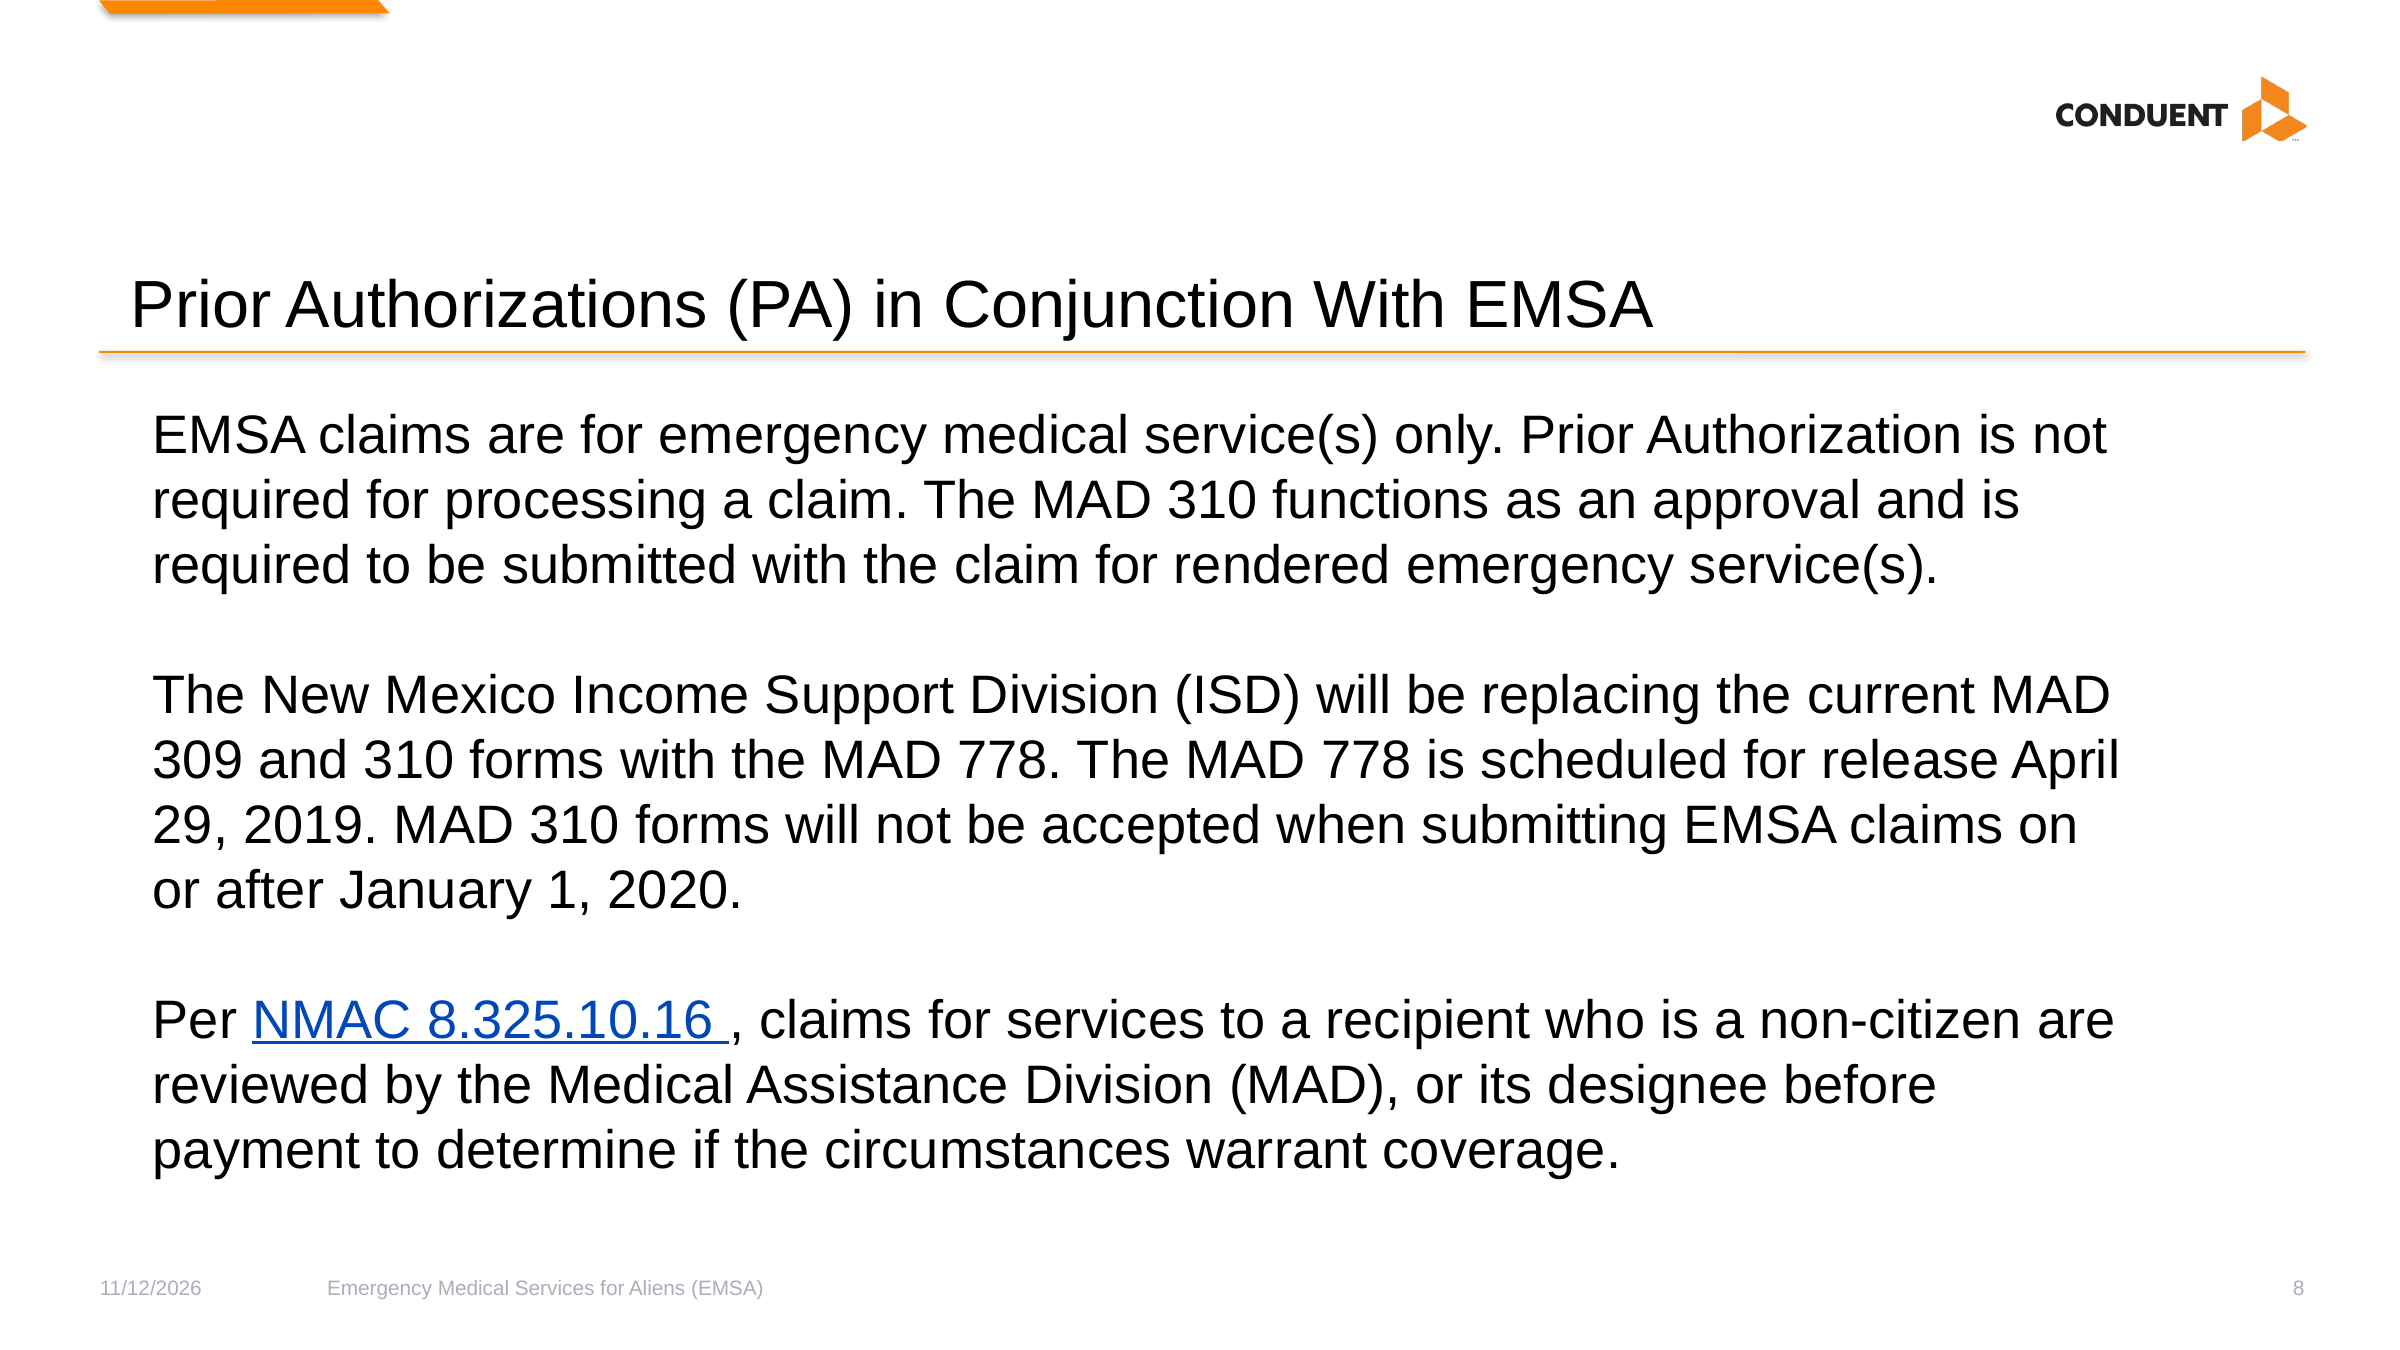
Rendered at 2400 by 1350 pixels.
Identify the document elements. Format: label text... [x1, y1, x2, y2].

footer Emergency Medical Services for Aliens (EMSA) [305, 1251, 1539, 1324]
text_box EMSA claims are for emergency medical service(s) only. Prior Authorization is not required for processing a claim. The MAD 310 functions as an approval and is required to be submitted with the claim for rendered emergency service(s). The New Mexico Income Support Division (ISD) will be replacing the current MAD 309 and 310 forms with the MAD 778. The MAD 778 is scheduled for release April 29, 2019. MAD 310 forms will not be accepted when submitting EMSA claims on or after January 1, 2020. Per NMAC 8.325.10.16 , claims for services to a recipient who is a non-citizen are reviewed by the Medical Assistance Division (MAD), or its designee before payment to determine if the circumstances warrant coverage. [138, 392, 2160, 1187]
slide_number 8 [1765, 1251, 2326, 1324]
title Prior Authorizations (PA) in Conjunction With EMSA [115, 253, 2184, 394]
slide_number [78, 1251, 305, 1324]
